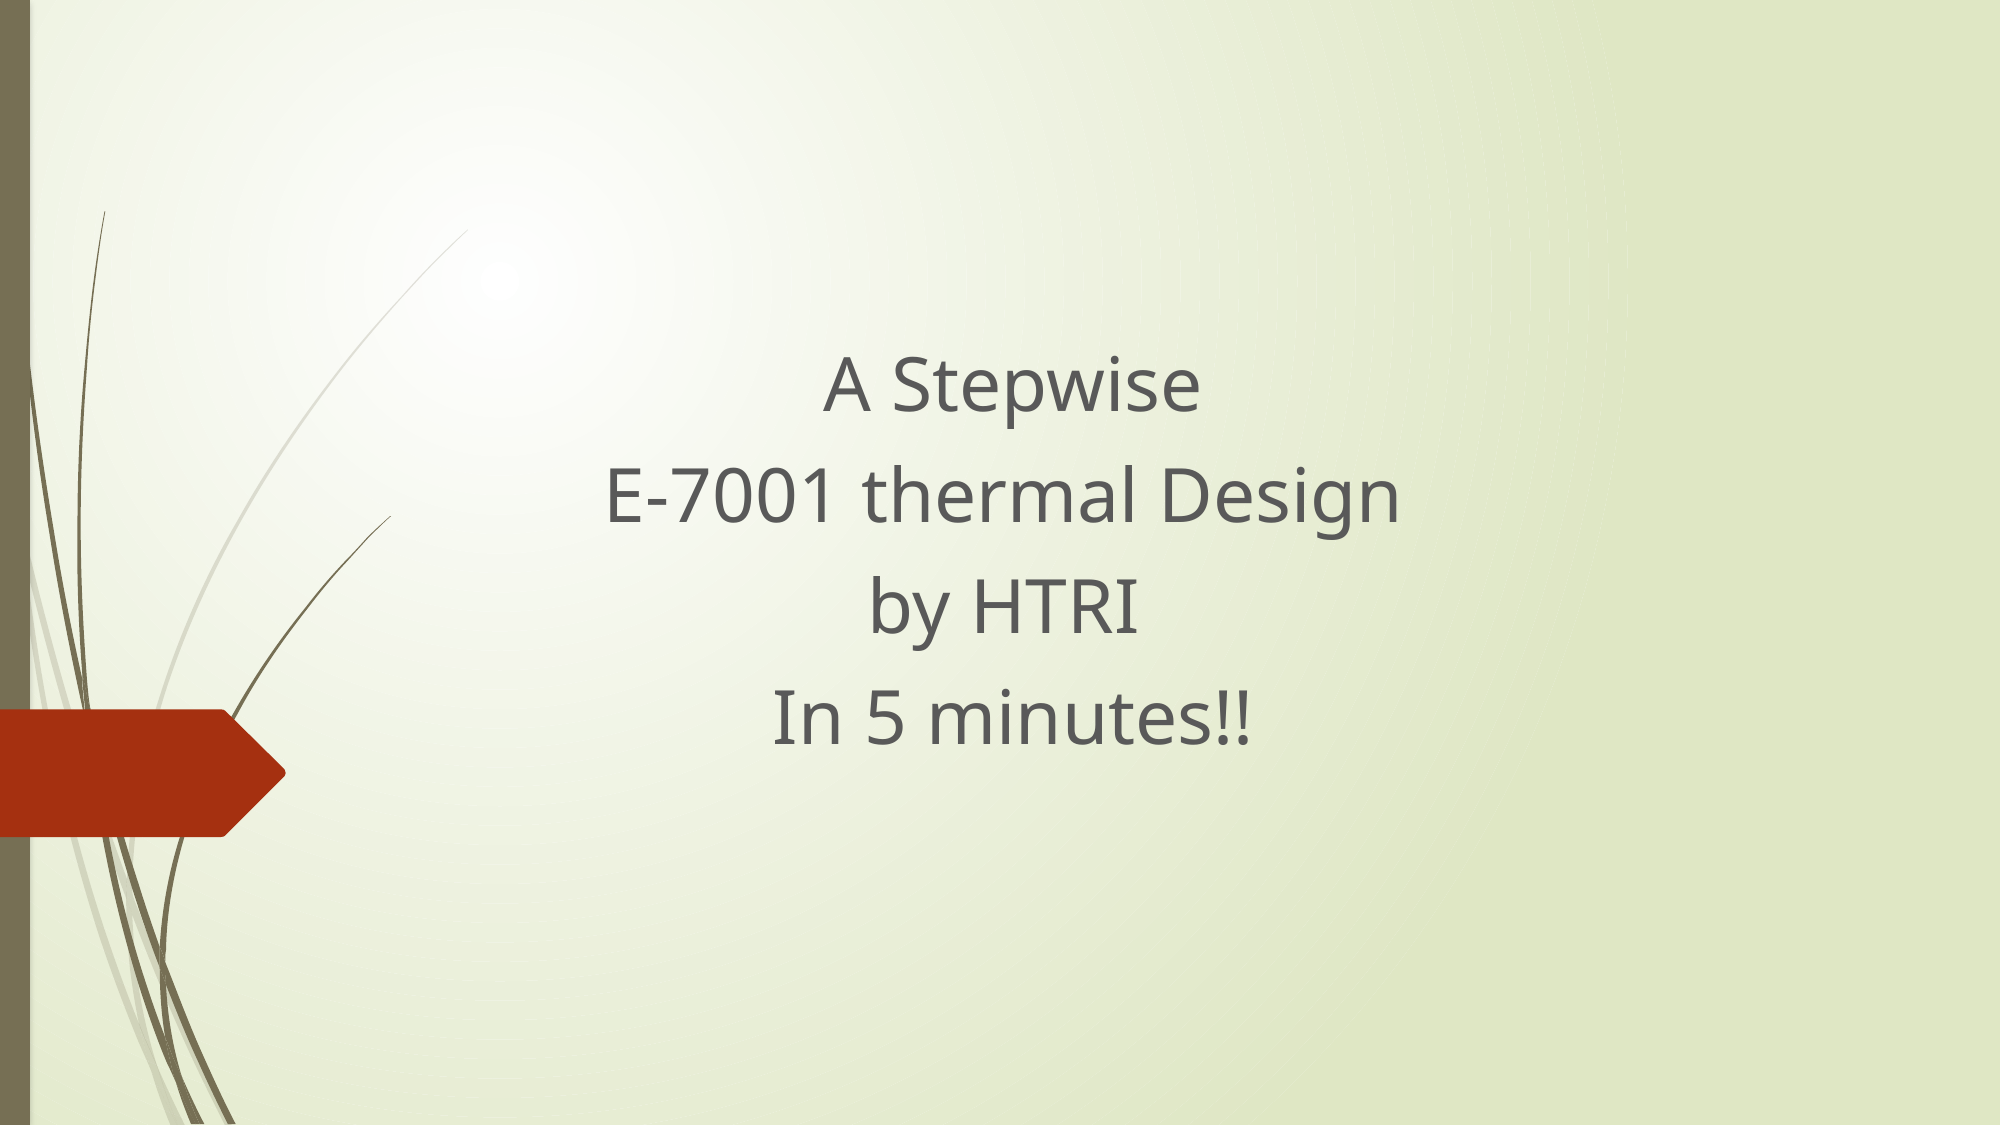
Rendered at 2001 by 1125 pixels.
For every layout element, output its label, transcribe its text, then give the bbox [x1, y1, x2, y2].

subtitle A Stepwise E-7001 thermal Design by HTRI In 5 minutes!! [27, 0, 2000, 1125]
